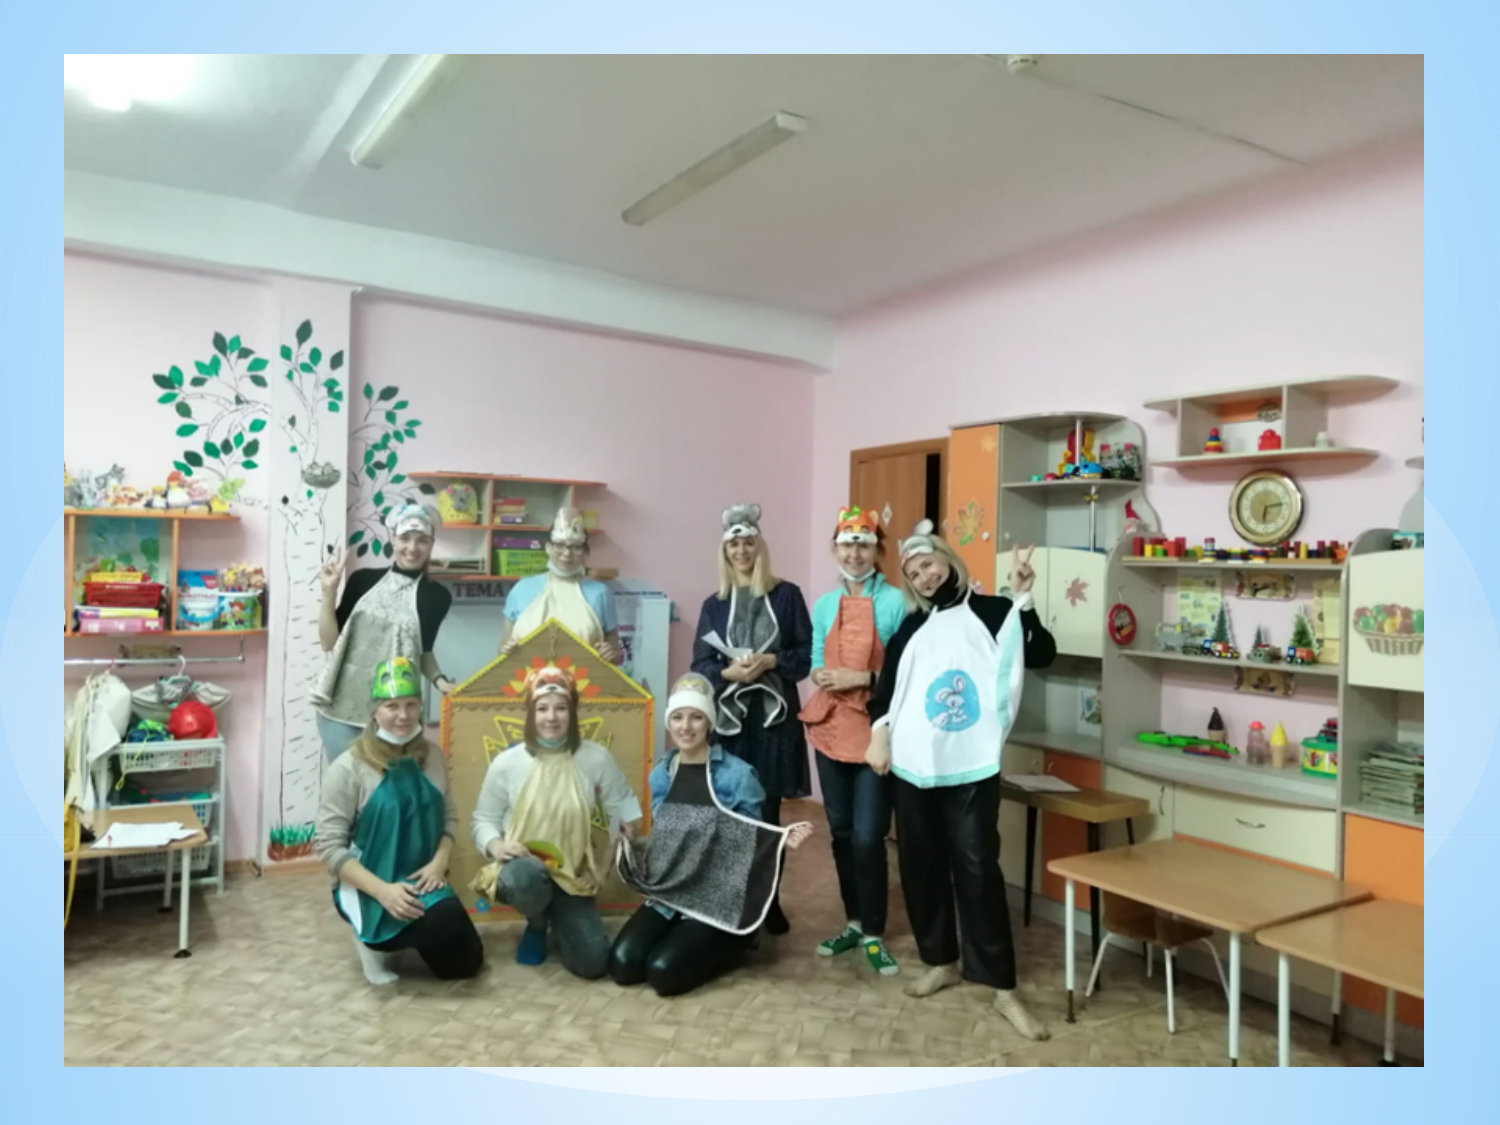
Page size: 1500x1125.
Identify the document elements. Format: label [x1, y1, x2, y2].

picture [64, 54, 1425, 1068]
